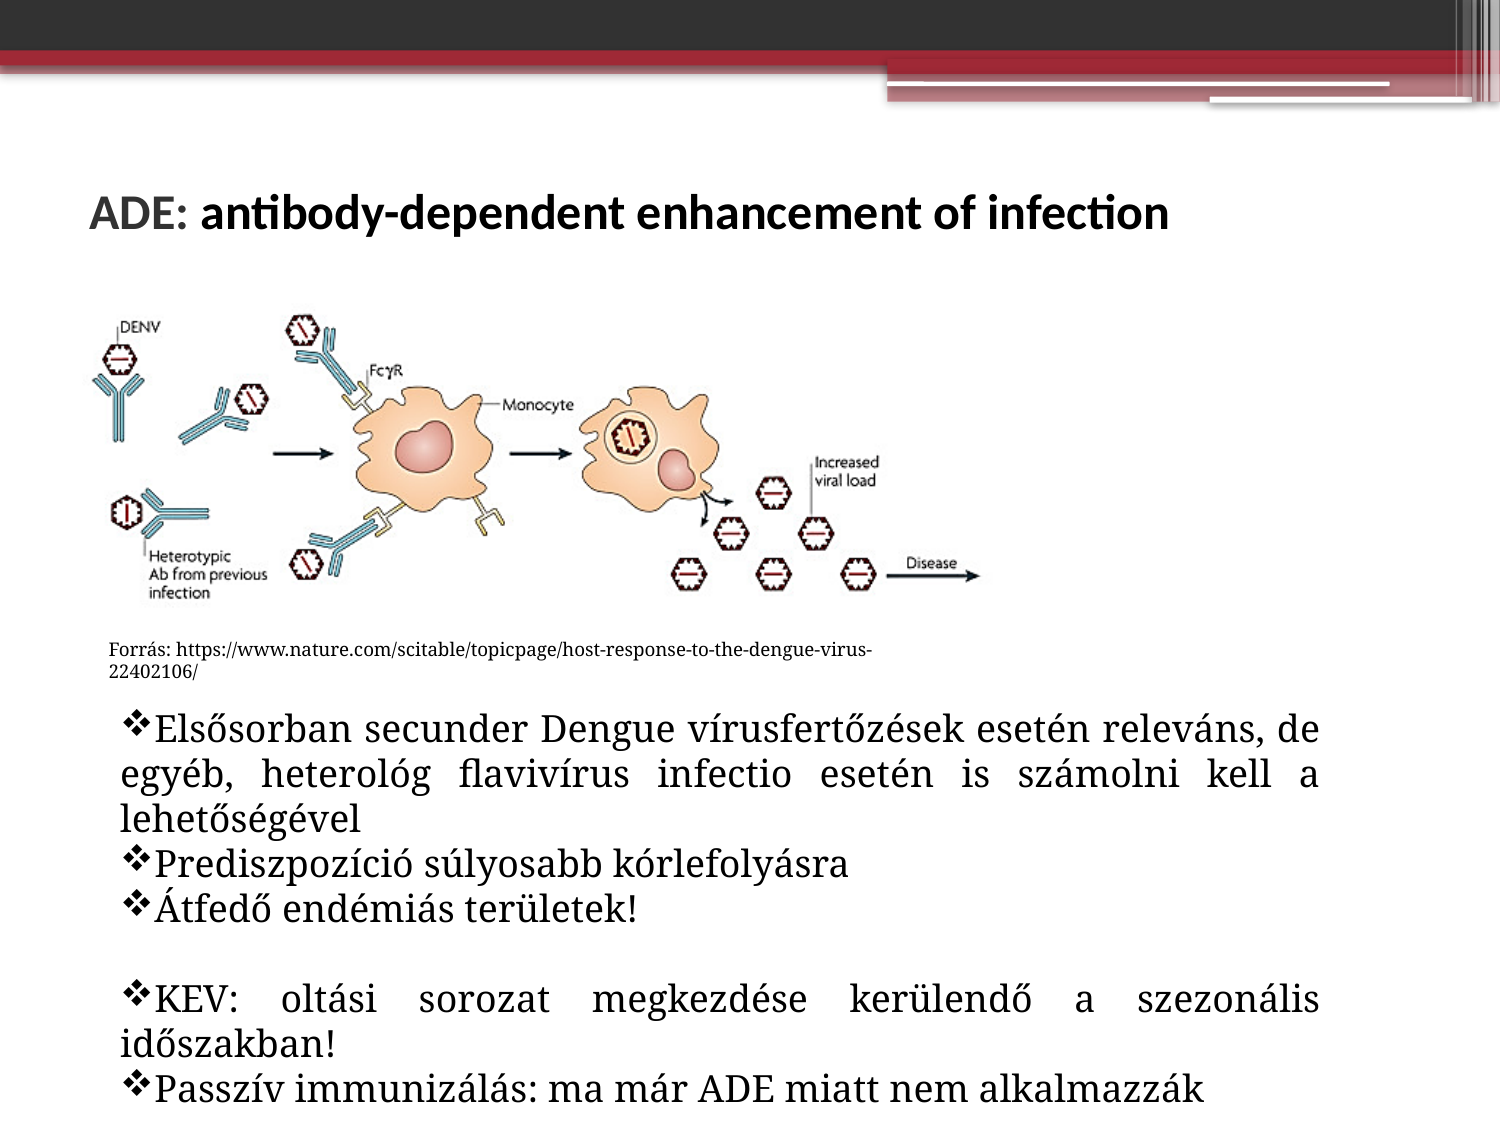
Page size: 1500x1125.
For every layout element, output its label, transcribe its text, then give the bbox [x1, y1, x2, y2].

text_box Elsősorban secunder Dengue vírusfertőzések esetén releváns, de egyéb, heterológ flavivírus infectio esetén is számolni kell a lehetőségével Prediszpozíció súlyosabb kórlefolyásra Átfedő endémiás területek! KEV: oltási sorozat megkezdése kerülendő a szezonális időszakban! Passzív immunizálás: ma már ADE miatt nem alkalmazzák [105, 697, 1336, 1125]
text_box Forrás: https://www.nature.com/scitable/topicpage/host-response-to-the-dengue-virus-22402106/ [93, 631, 973, 690]
text_box ADE: antibody-dependent enhancement of infection [58, 164, 1207, 352]
picture [81, 292, 996, 622]
